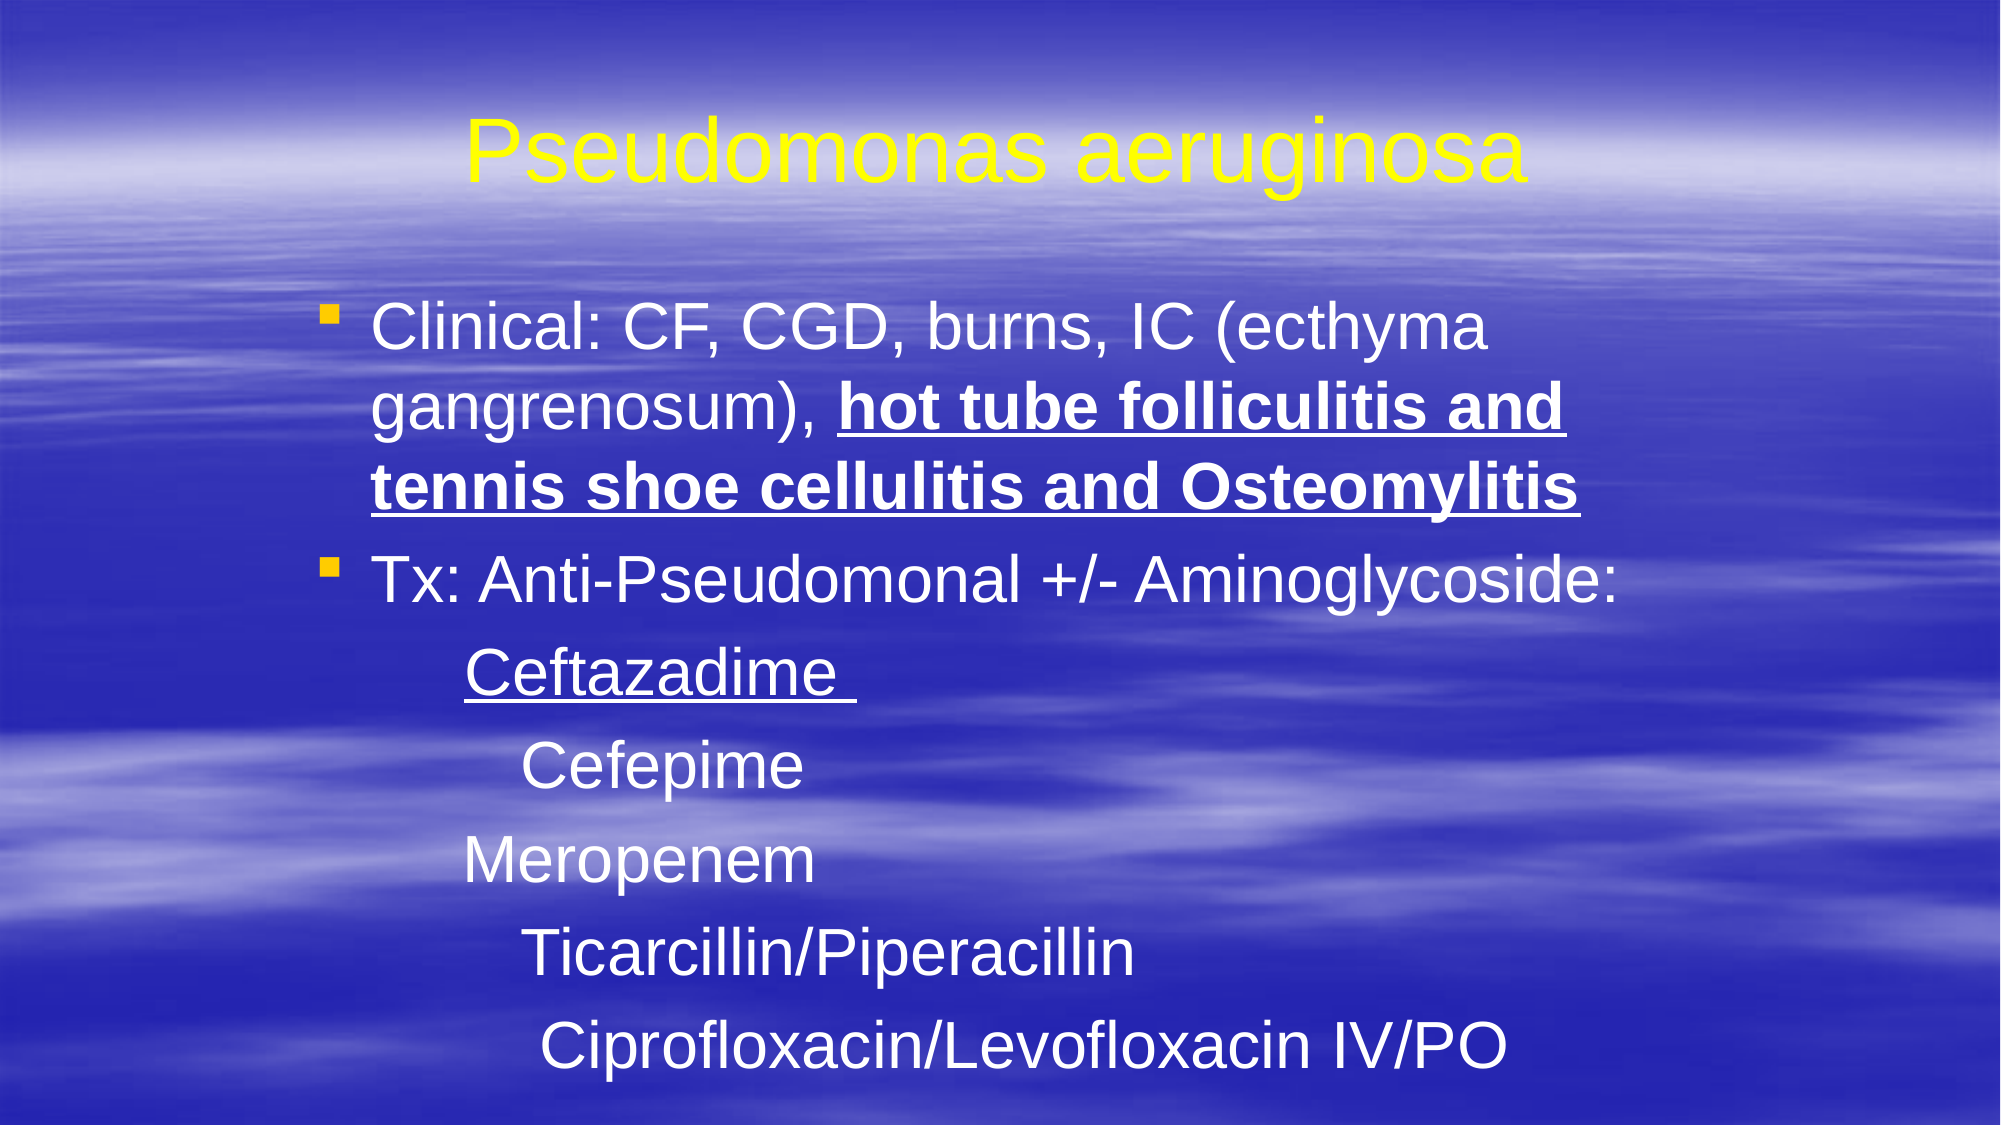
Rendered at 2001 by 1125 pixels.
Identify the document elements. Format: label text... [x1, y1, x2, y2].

title Pseudomonas aeruginosa [65, 37, 1928, 256]
list Clinical: CF, CGD, burns, IC (ecthyma gangrenosum), hot tube folliculitis and tennis shoe cellulitis and Osteomylitis Tx: Anti-Pseudomonal +/- Aminoglycoside: Ceftazadime Cefepime Meropenem Ticarcillin/Piperacillin Ciprofloxacin/Levofloxacin IV/PO [299, 274, 1751, 1125]
